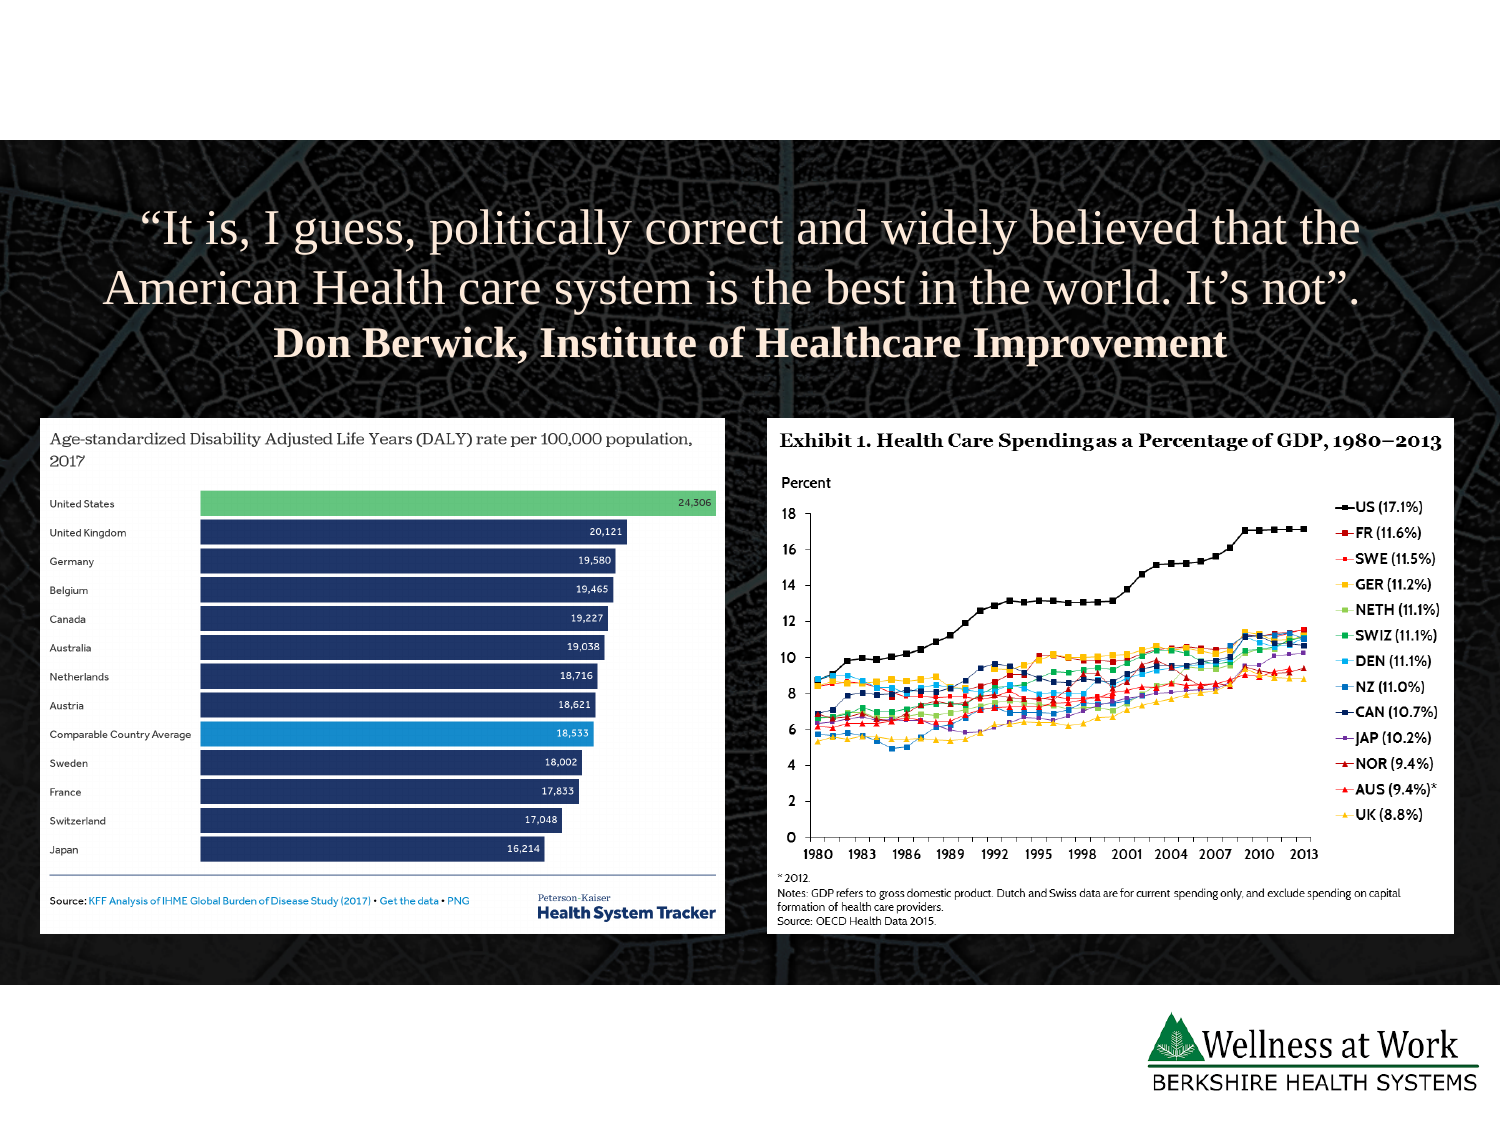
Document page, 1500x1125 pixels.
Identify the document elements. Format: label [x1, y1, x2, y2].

picture [0, 140, 1500, 985]
picture [1138, 1004, 1486, 1108]
